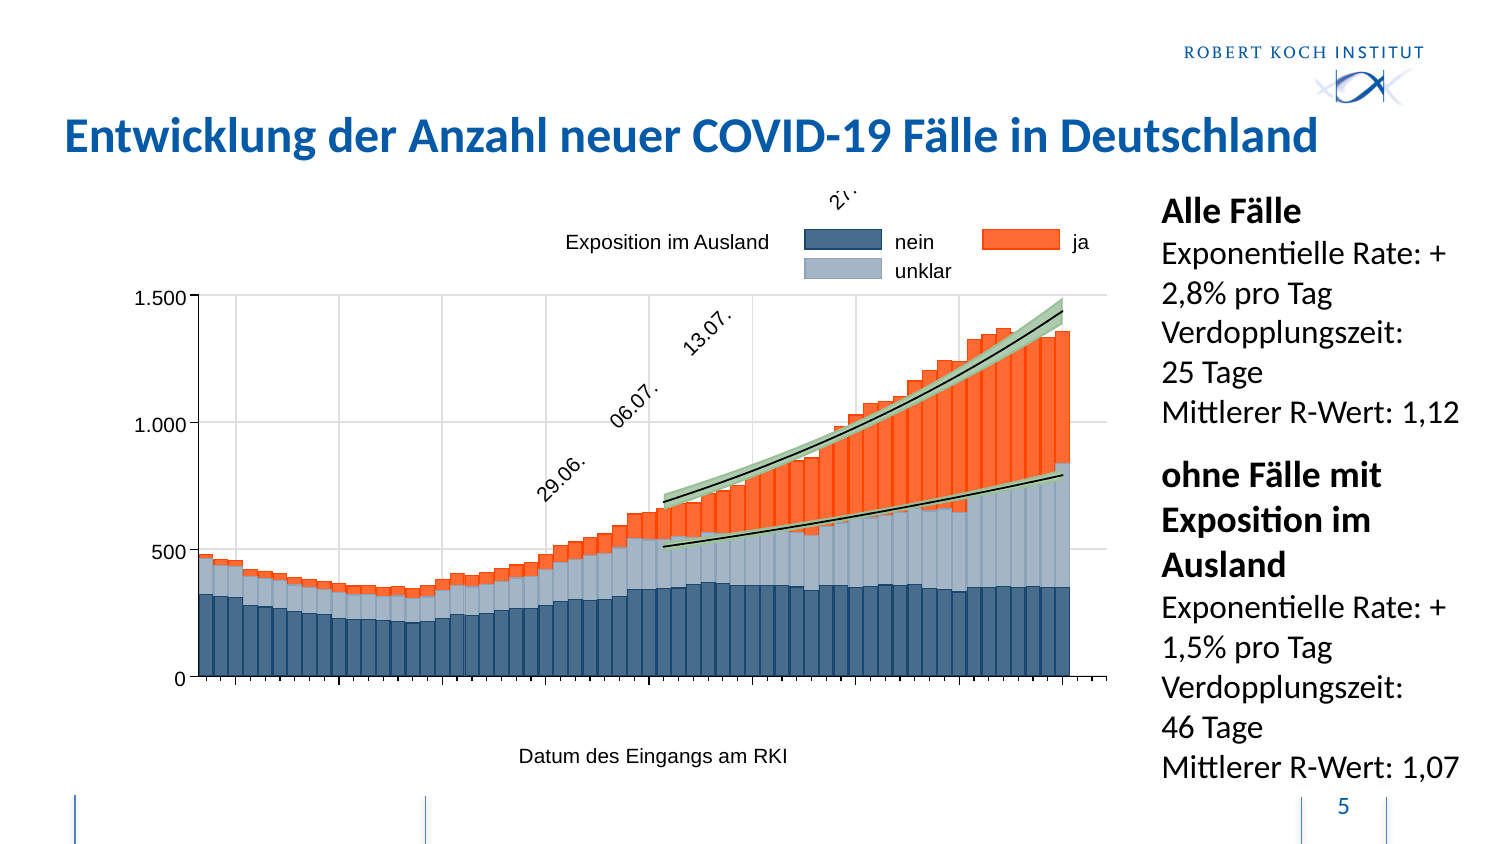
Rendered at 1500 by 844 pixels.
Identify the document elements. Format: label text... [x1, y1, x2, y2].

title Entwicklung der Anzahl neuer COVID-19 Fälle in Deutschland [64, 74, 1374, 192]
picture [76, 191, 1128, 792]
picture [1178, 40, 1430, 114]
text_box Alle Fälle Exponentielle Rate: + 2,8% pro Tag Verdopplungszeit: 25 Tage Mittlerer R-Wert: 1,12 ohne Fälle mit Exposition im Ausland Exponentielle Rate: + 1,5% pro Tag Verdopplungszeit: 46 Tage Mittlerer R-Wert: 1,07 [1146, 178, 1488, 838]
